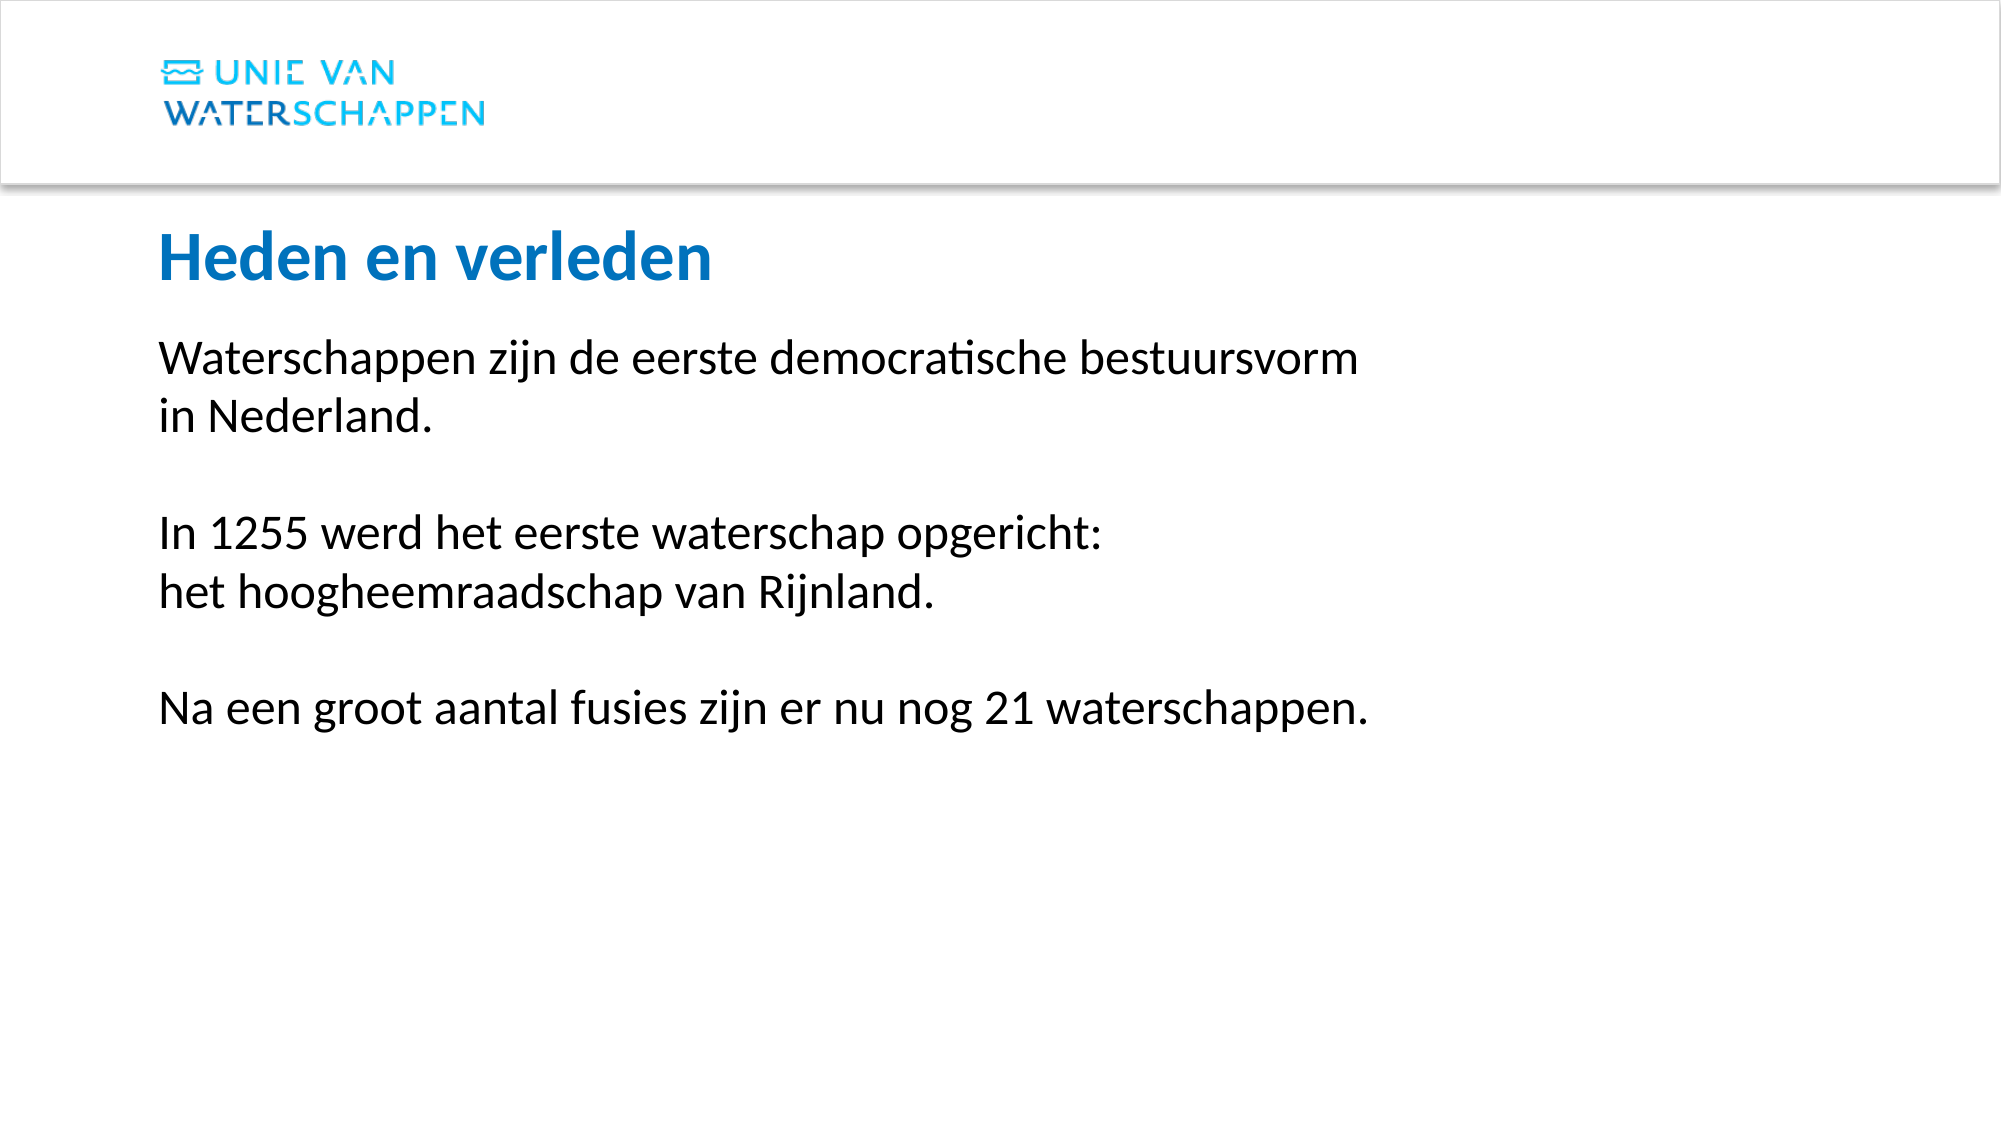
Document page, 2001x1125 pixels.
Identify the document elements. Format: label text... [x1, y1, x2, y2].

picture [129, 25, 519, 161]
list Waterschappen zijn de eerste democratische bestuursvorm in Nederland. In 1255 werd het eerste waterschap opgericht: het hoogheemraadschap van Rijnland. Na een groot aantal fusies zijn er nu nog 21 waterschappen. [158, 326, 1836, 739]
title Heden en verleden [158, 219, 1836, 296]
